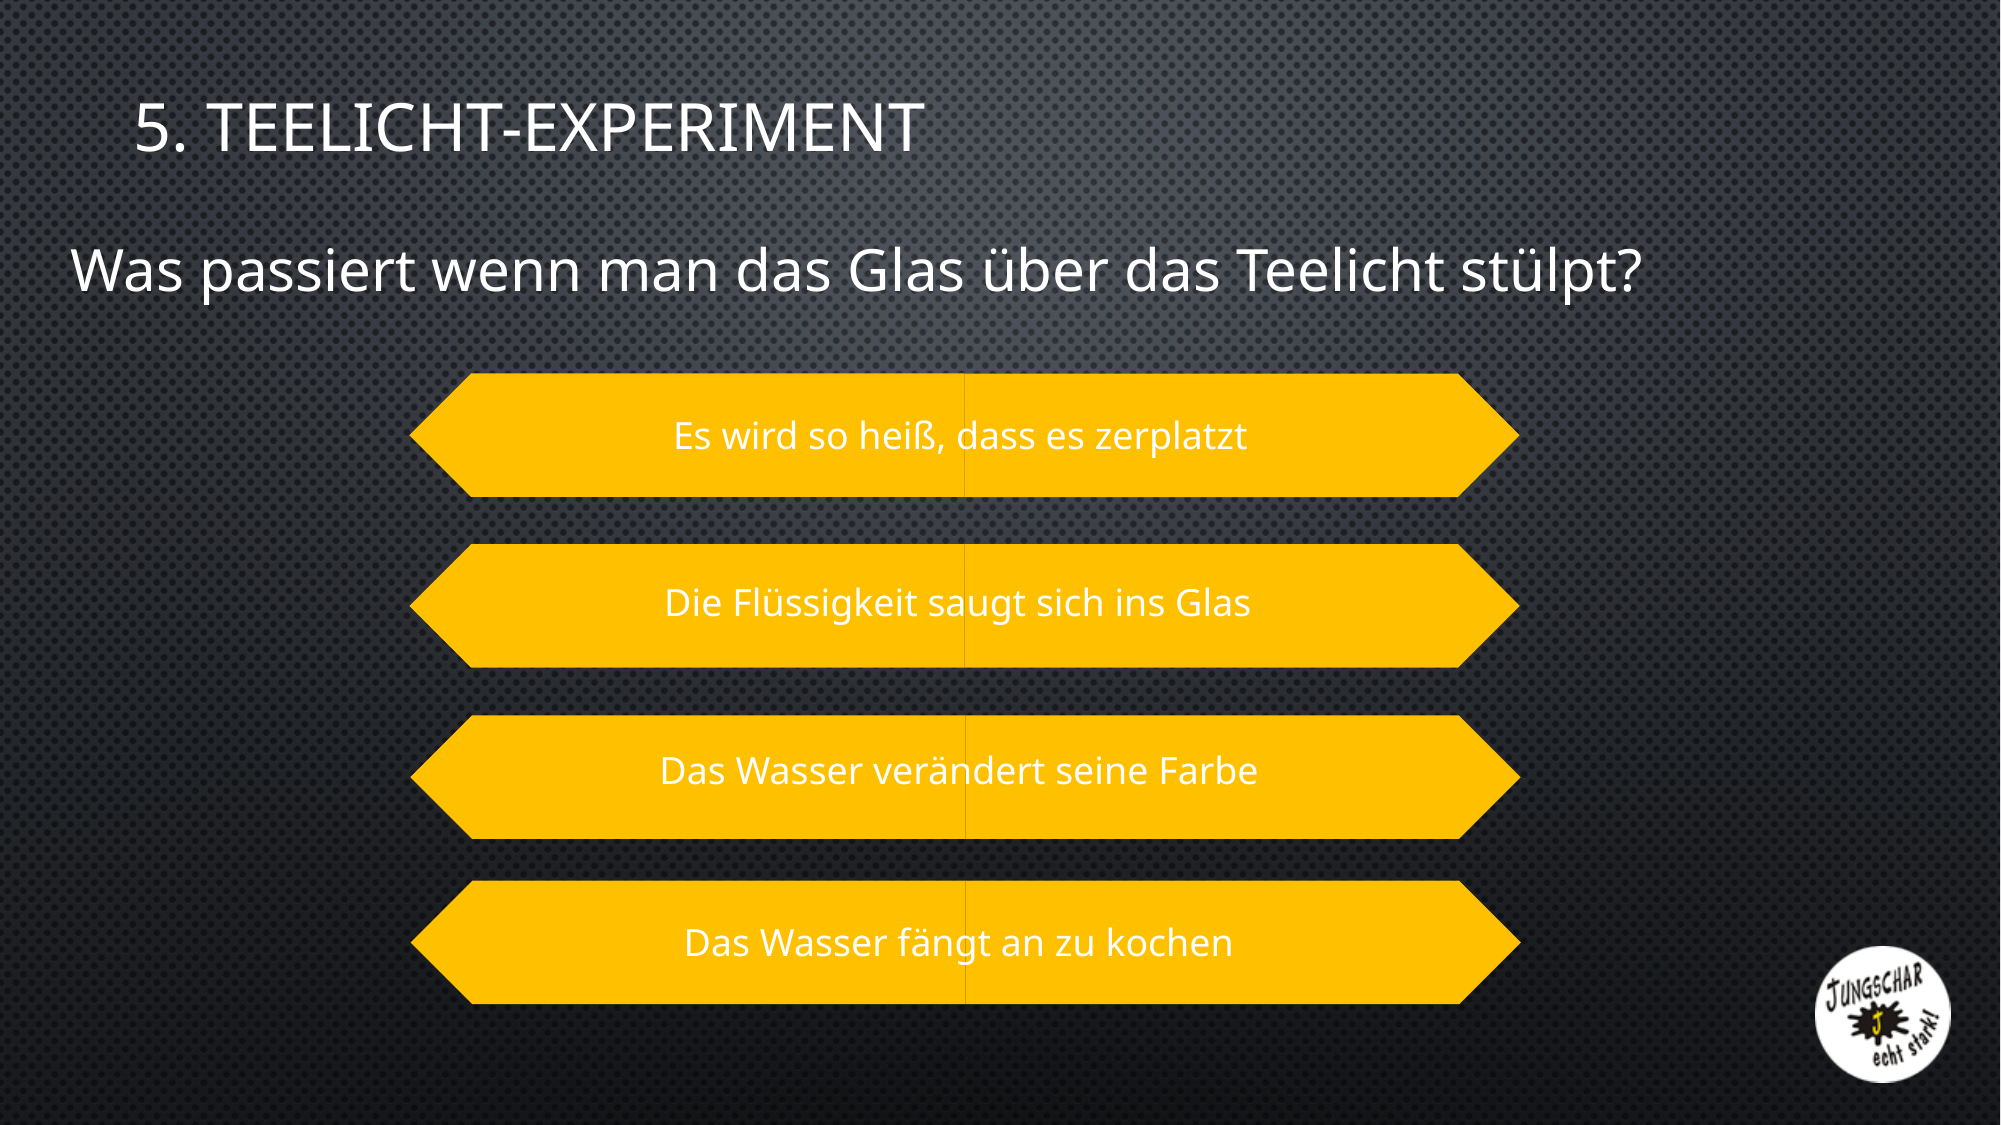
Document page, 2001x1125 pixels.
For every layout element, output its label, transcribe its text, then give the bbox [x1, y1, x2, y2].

picture [1814, 946, 1951, 1083]
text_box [409, 543, 1520, 668]
title 5. Teelicht-Experiment [118, 22, 1344, 225]
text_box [410, 880, 1522, 1005]
text_box Was passiert wenn man das Glas über das Teelicht stülpt? [55, 225, 1658, 311]
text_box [409, 373, 1520, 498]
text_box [409, 715, 1521, 840]
